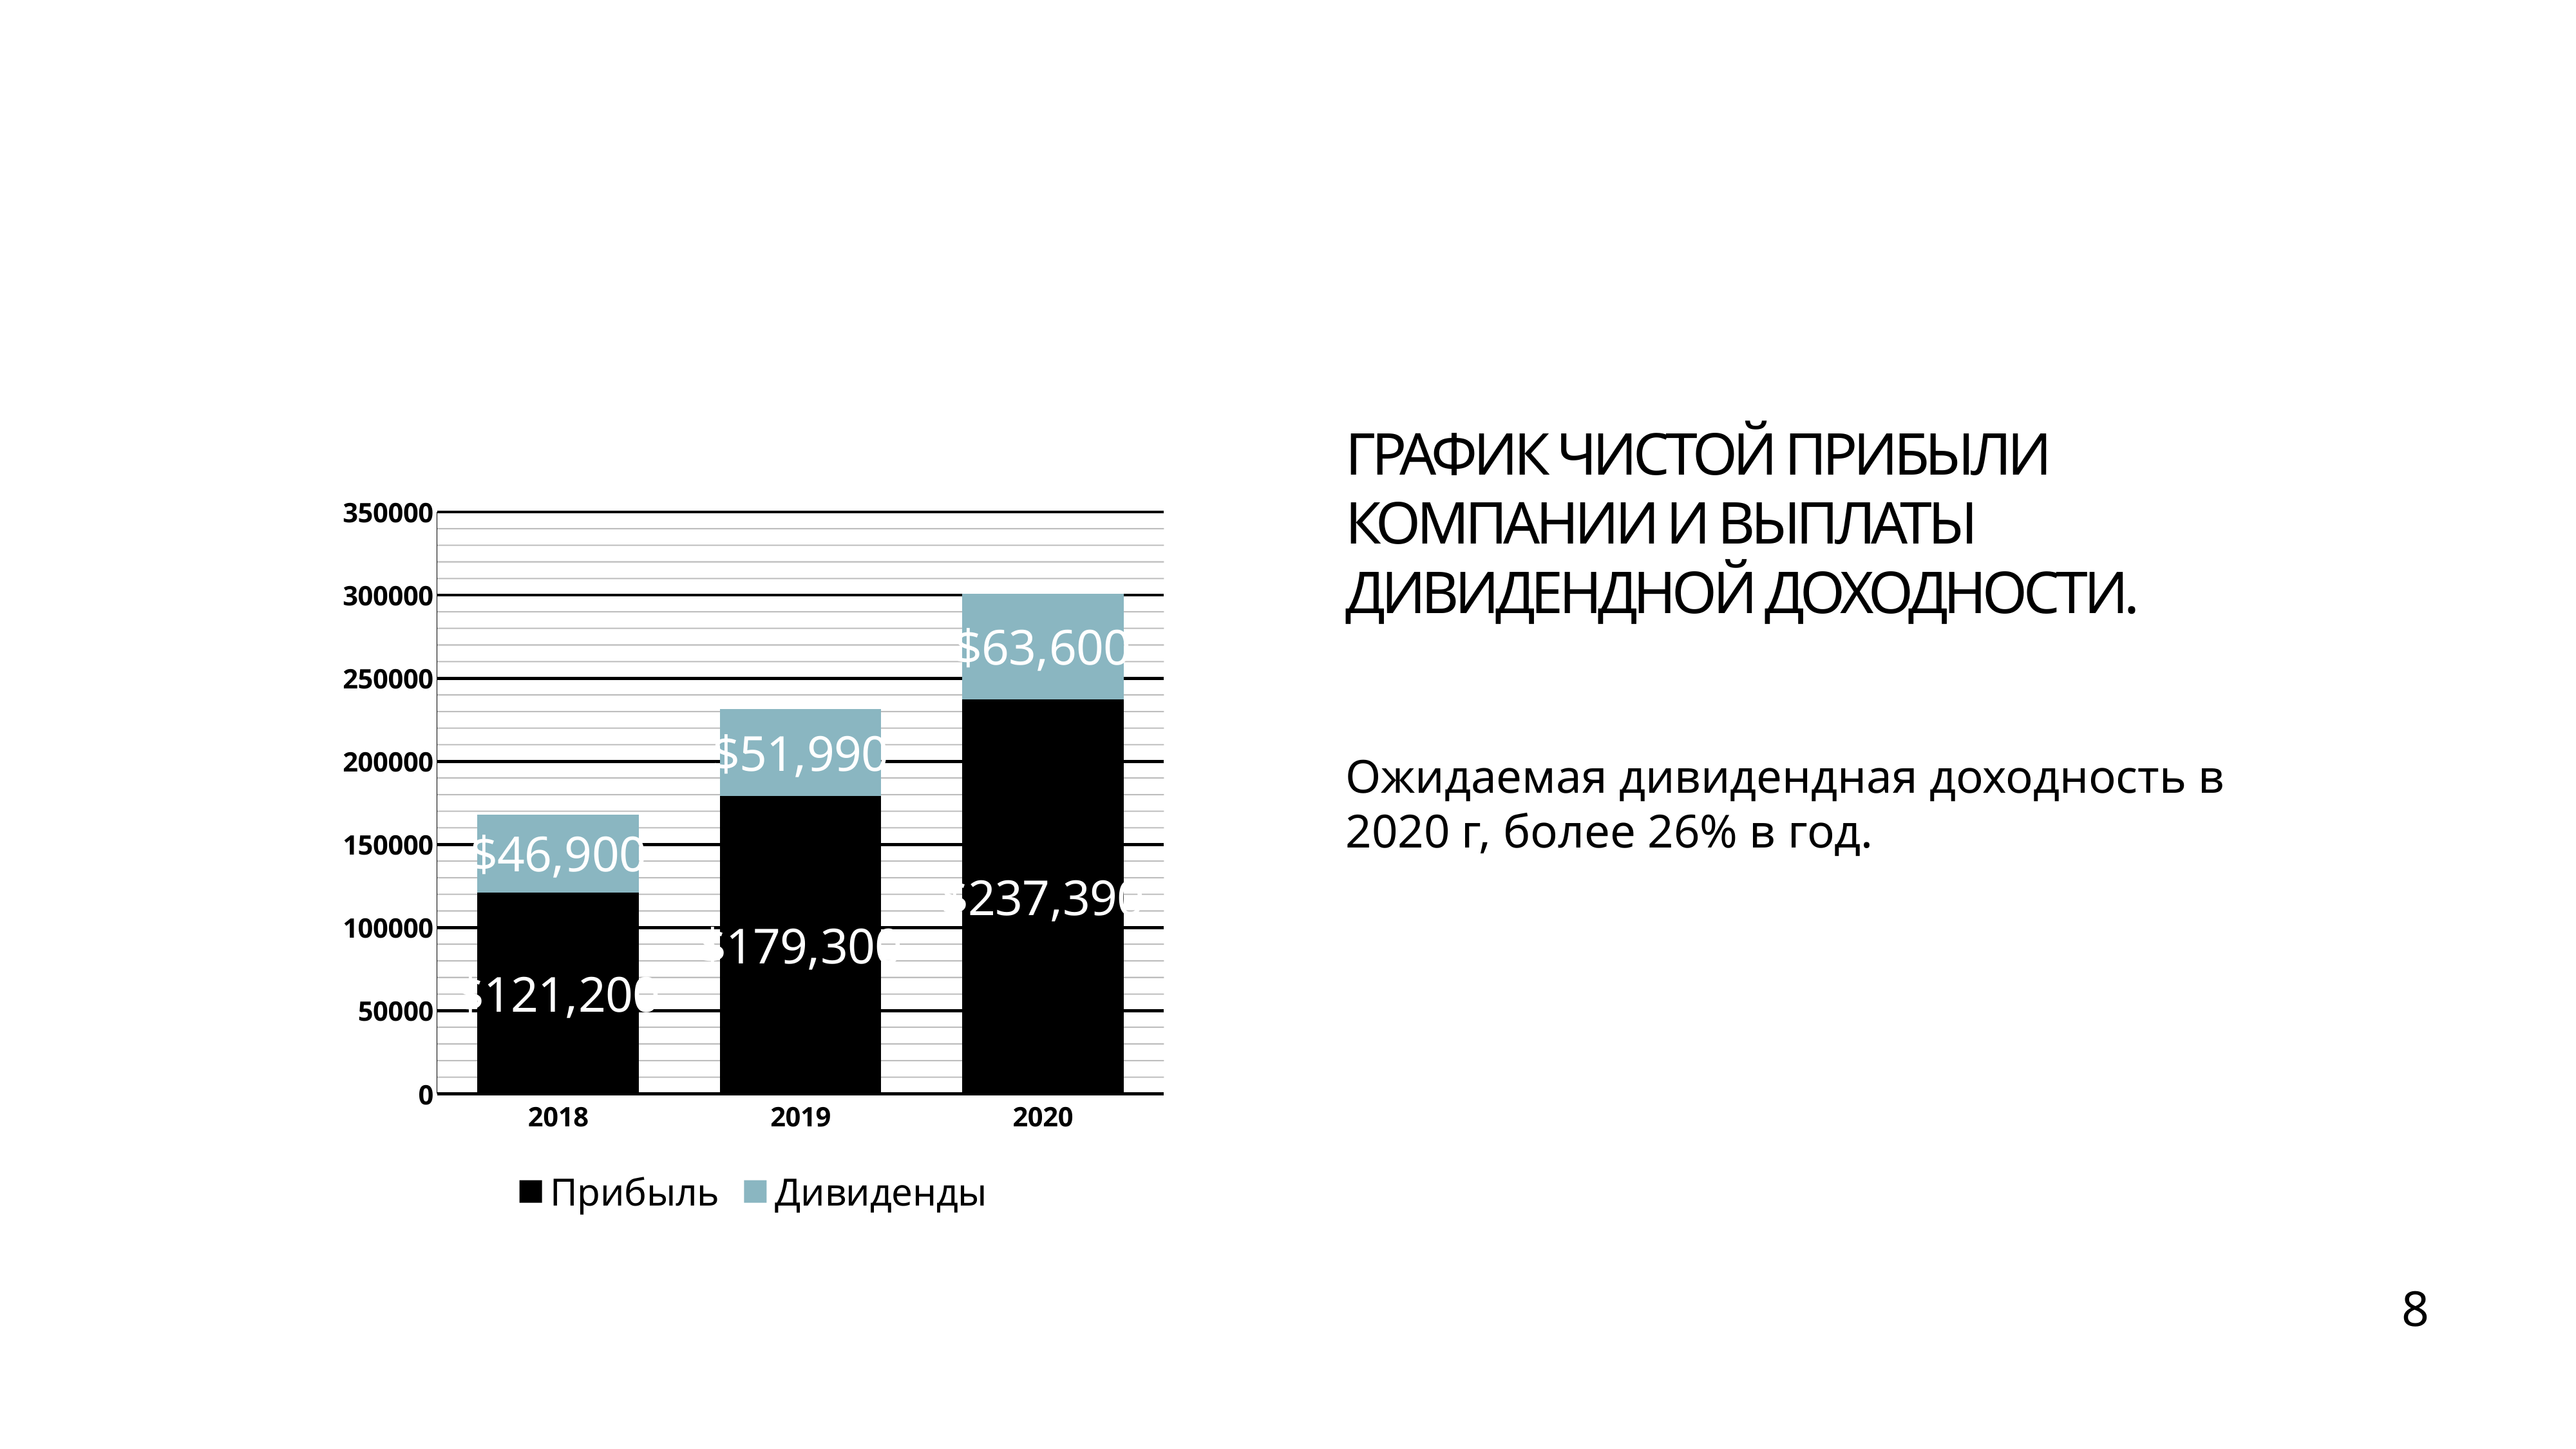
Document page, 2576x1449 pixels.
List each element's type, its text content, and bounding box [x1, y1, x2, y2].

slide_number 18 [2332, 1273, 2439, 1350]
list График чистой прибыли компании и выплаты дивидендной доходности. [1345, 417, 2250, 743]
chart [325, 406, 1181, 1225]
list Ожидаемая дивидендная доходность в 2020 г, более 26% в год. [1345, 747, 2250, 1041]
